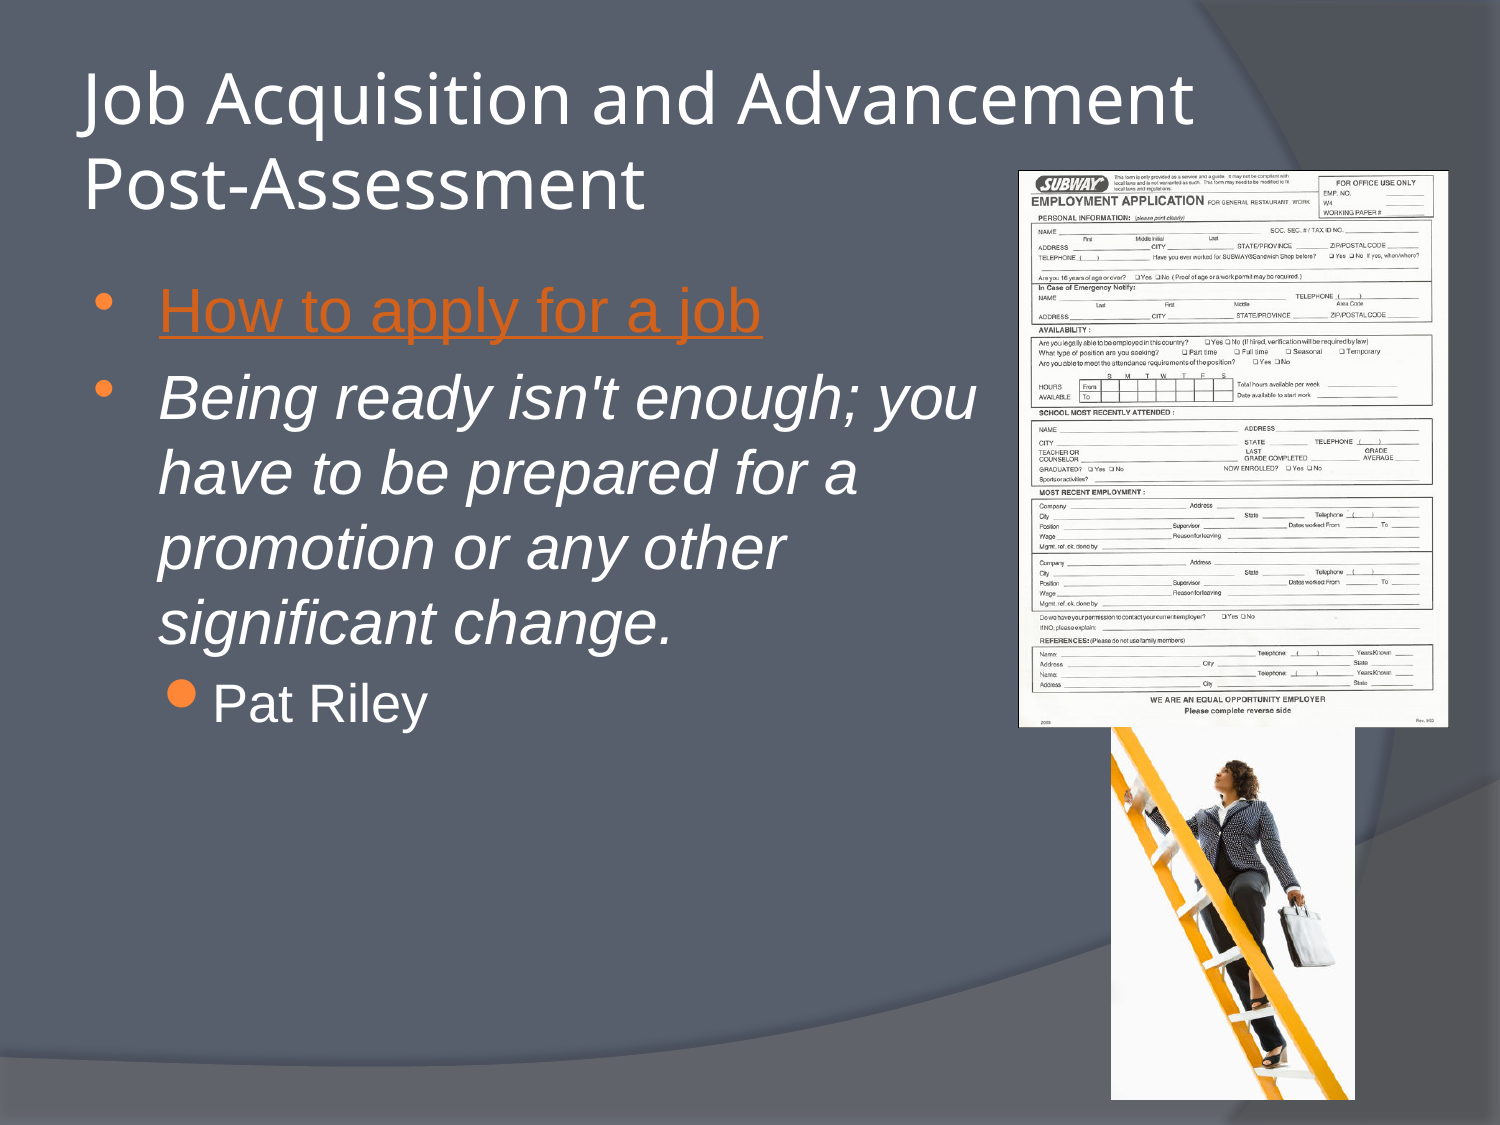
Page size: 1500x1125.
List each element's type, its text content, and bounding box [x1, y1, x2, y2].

list How to apply for a job Being ready isn't enough; you have to be prepared for a promotion or any other significant change. Pat Riley [75, 262, 1043, 1005]
picture [1111, 727, 1355, 1100]
picture [1018, 170, 1449, 728]
title Job Acquisition and Advancement Post-Assessment [75, 45, 1300, 233]
